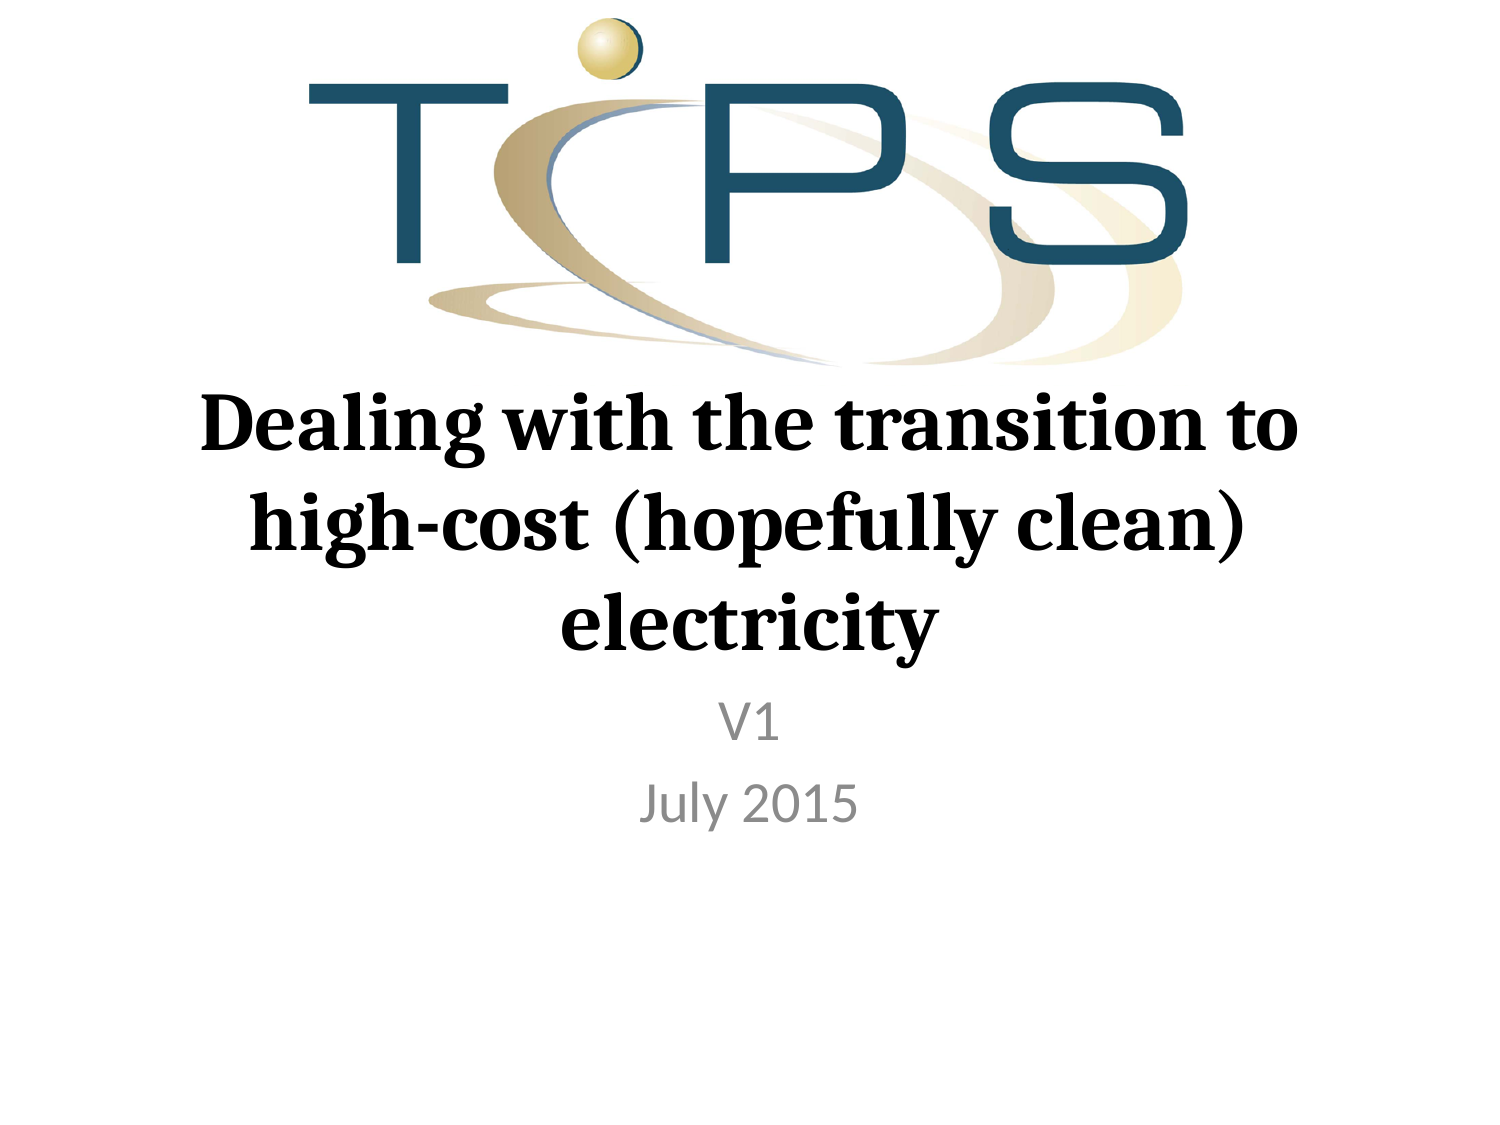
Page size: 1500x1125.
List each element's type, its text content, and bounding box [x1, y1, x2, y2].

subtitle V1 July 2015 [225, 675, 1275, 963]
picture [306, 18, 1194, 386]
title Dealing with the transition to high-cost (hopefully clean) electricity [112, 396, 1388, 638]
